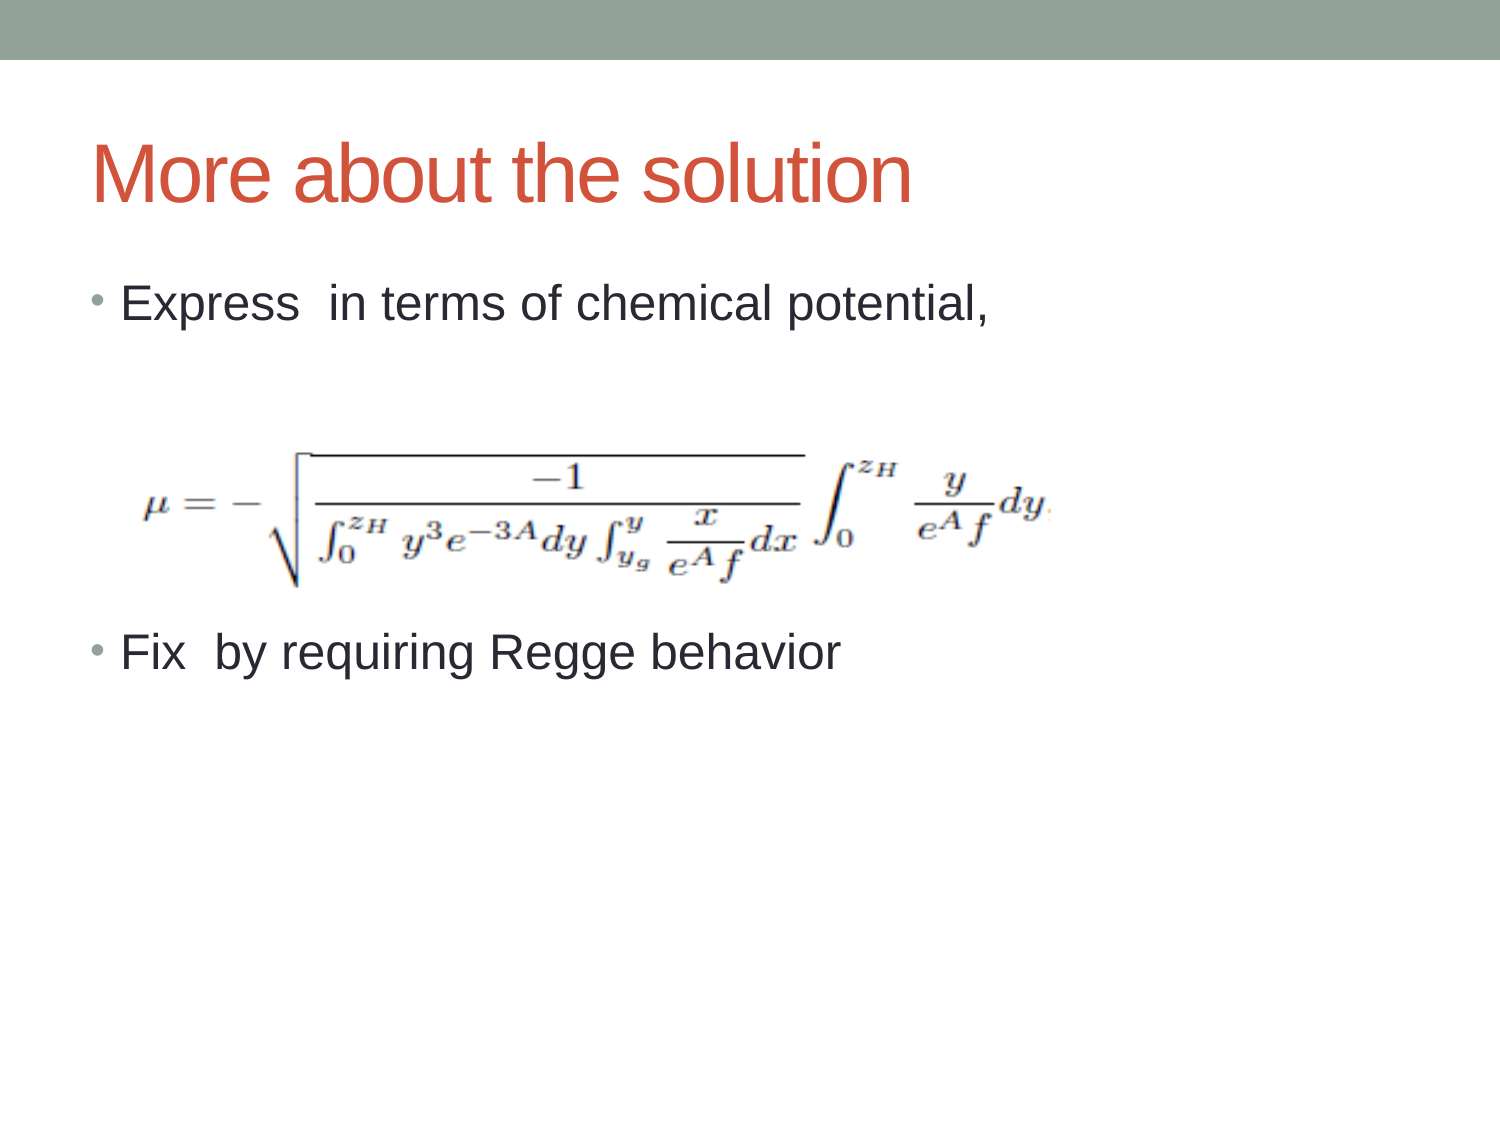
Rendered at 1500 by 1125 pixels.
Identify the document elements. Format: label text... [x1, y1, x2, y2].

picture [129, 433, 1051, 592]
title More about the solution [75, 87, 1425, 250]
